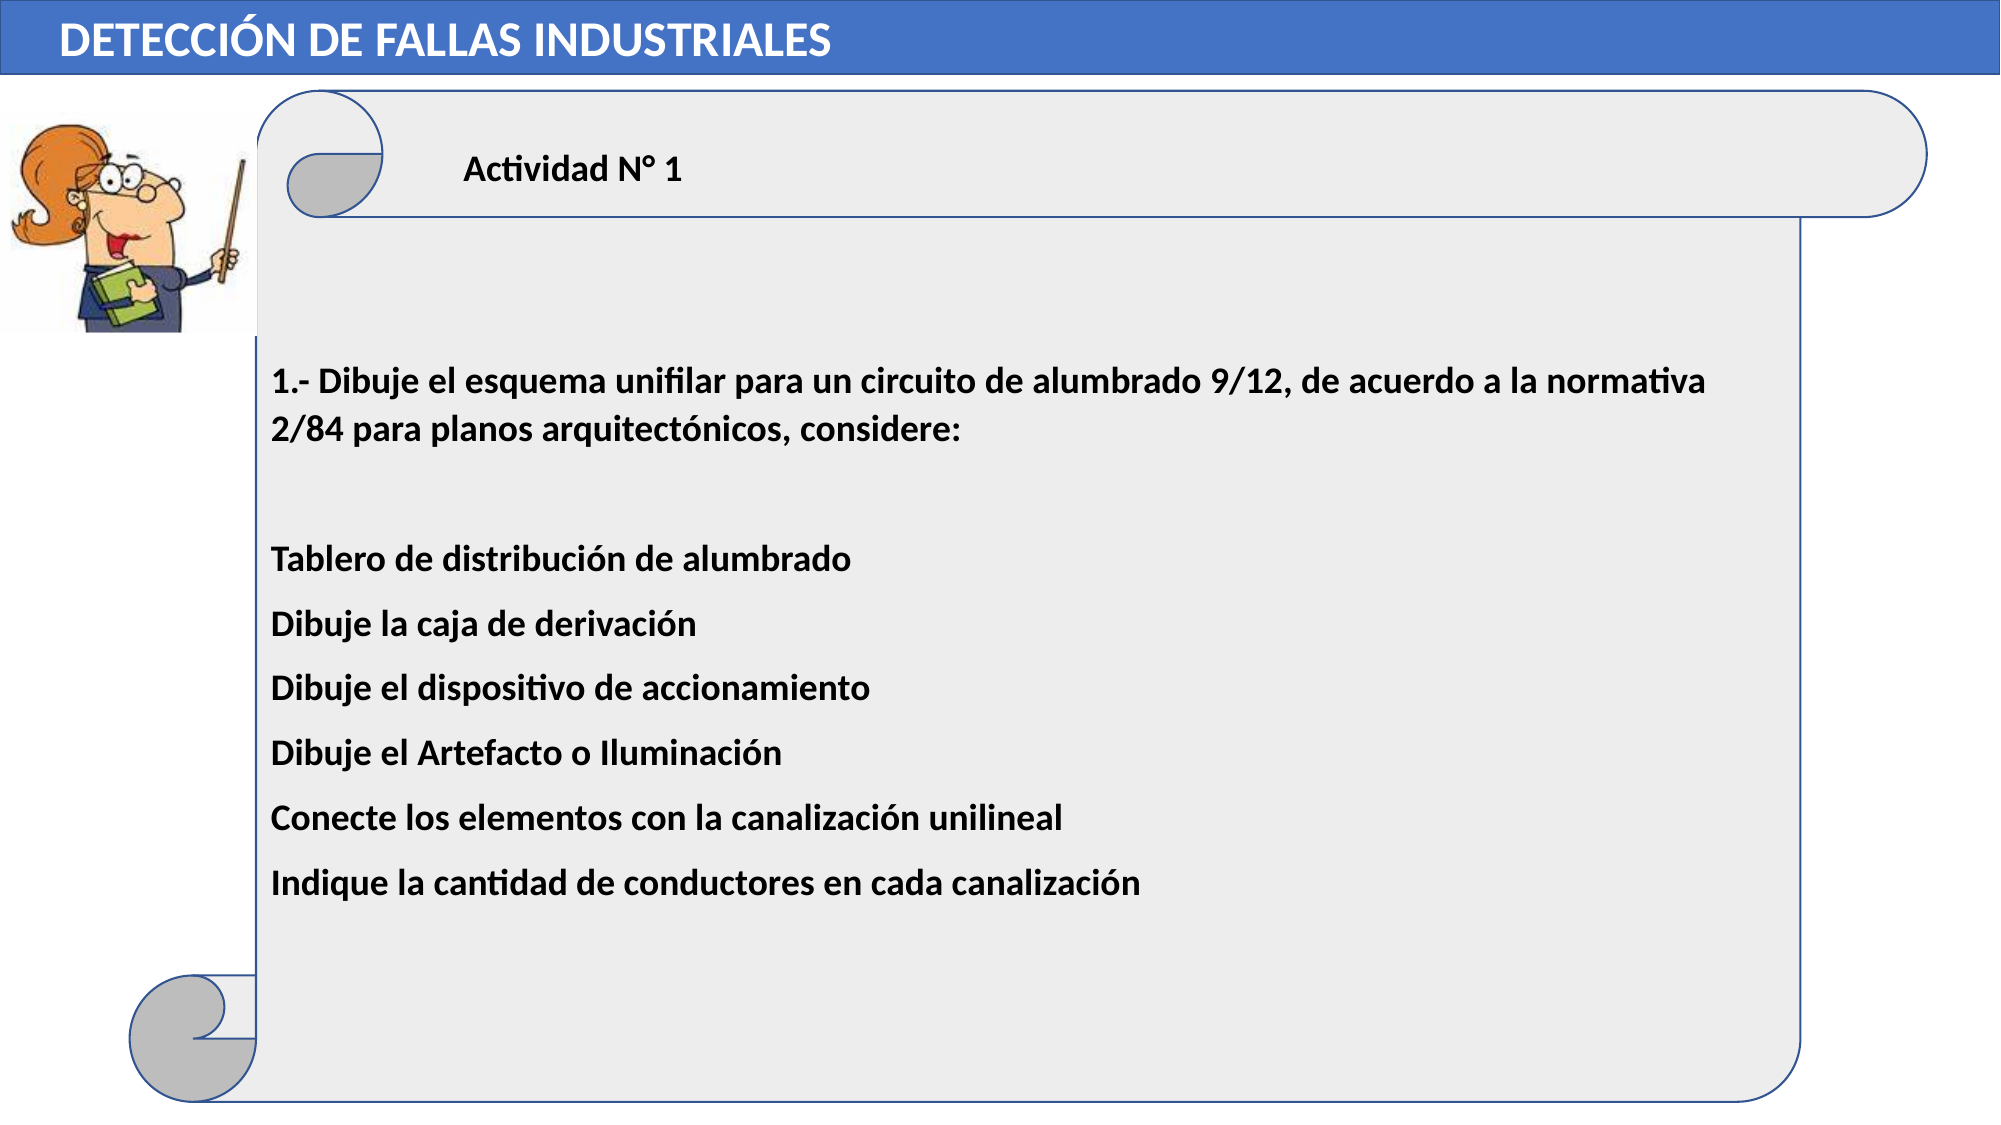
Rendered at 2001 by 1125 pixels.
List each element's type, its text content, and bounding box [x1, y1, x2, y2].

picture [0, 110, 257, 336]
text_box DETECCIÓN DE FALLAS INDUSTRIALES [0, 0, 2000, 75]
text_box 1.- Dibuje el esquema unifilar para un circuito de alumbrado 9/12, de acuerdo a la normativa 2/84 para planos arquitectónicos, considere: Tablero de distribución de alumbrado Dibuje la caja de derivación Dibuje el dispositivo de accionamiento Dibuje el Artefacto o Iluminación Conecte los elementos con la canalización unilineal Indique la cantidad de conductores en cada canalización [128, 89, 1928, 1103]
text_box Actividad N° 1 [448, 133, 1457, 196]
